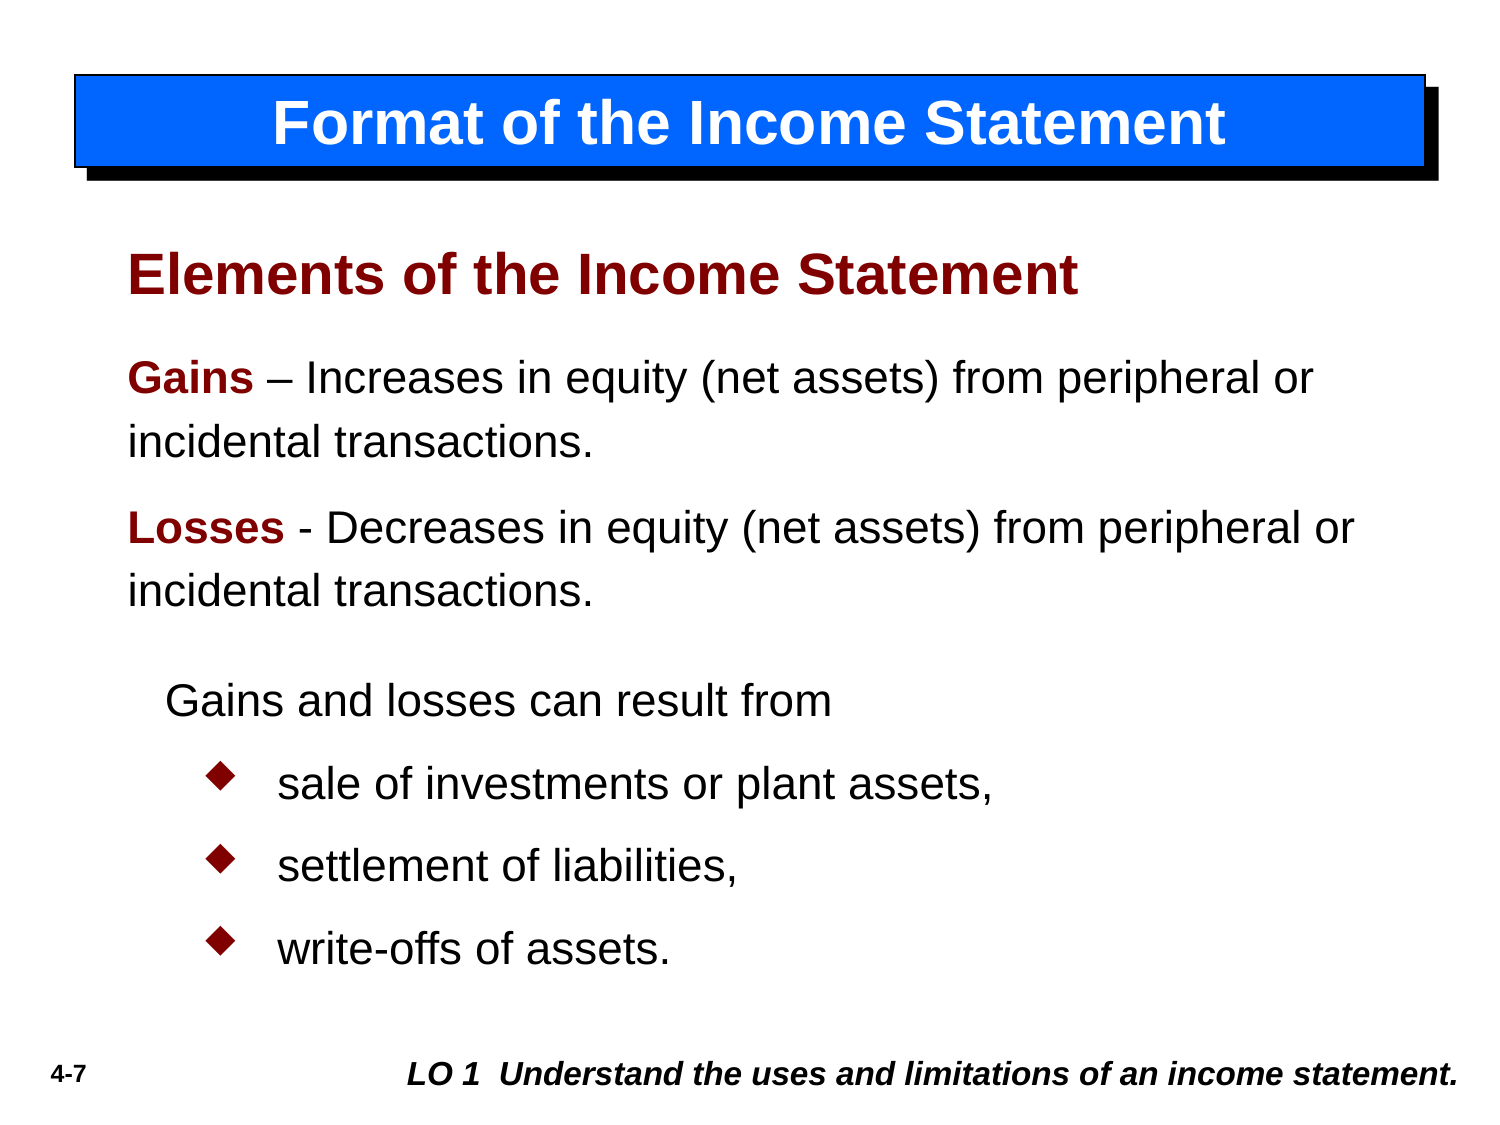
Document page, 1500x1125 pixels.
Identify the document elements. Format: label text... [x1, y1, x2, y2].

title Format of the Income Statement [74, 74, 1426, 168]
text_box LO 1 Understand the uses and limitations of an income statement. [150, 1044, 1475, 1100]
text_box Gains – Increases in equity (net assets) from peripheral or incidental transactions. Losses - Decreases in equity (net assets) from peripheral or incidental transactions. [112, 332, 1450, 623]
text_box Gains and losses can result from sale of investments or plant assets, settlement of liabilities, write-offs of assets. [112, 650, 1288, 981]
text_box Elements of the Income Statement [112, 224, 1363, 314]
